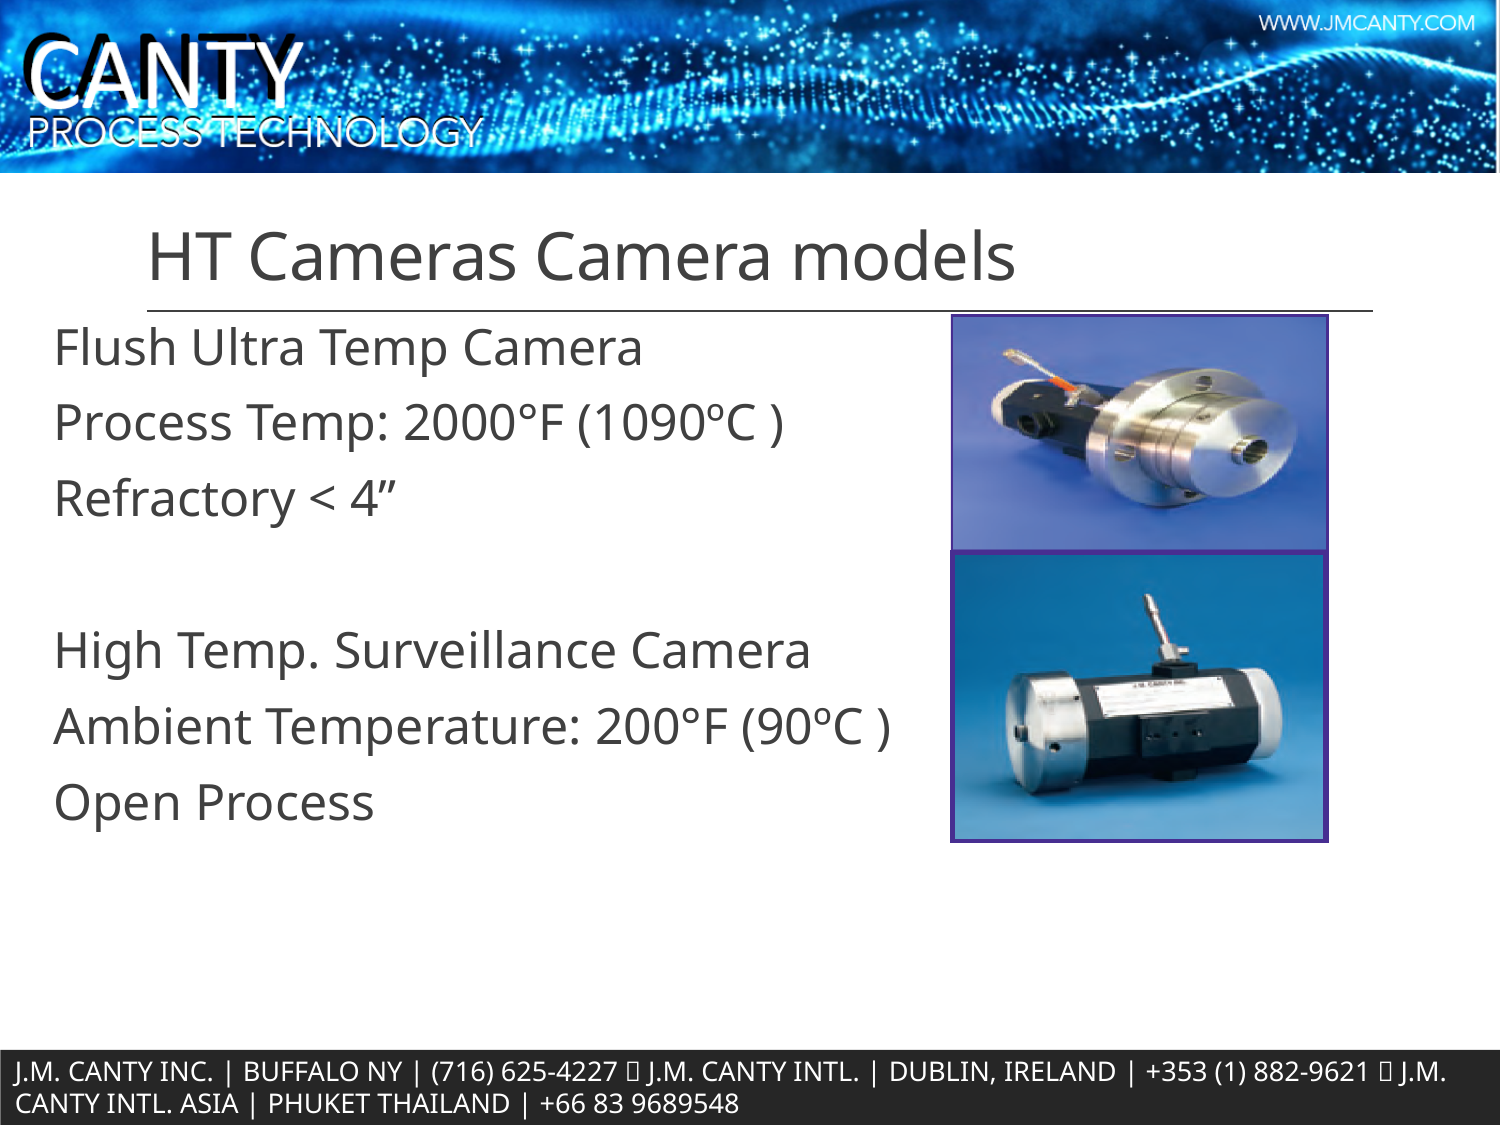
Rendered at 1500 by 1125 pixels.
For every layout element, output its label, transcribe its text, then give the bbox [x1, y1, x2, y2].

picture [0, 63, 10, 71]
picture [0, 0, 1500, 173]
list Flush Ultra Temp Camera Process Temp: 2000°F (1090ºC ) Refractory < 4” High Temp. Surveillance Camera Ambient Temperature: 200°F (90ºC ) Open Process [53, 314, 934, 1046]
picture [950, 313, 1330, 844]
text_box J.M. CANTY INC. | BUFFALO NY | (716) 625-4227  J.M. CANTY INTL. | DUBLIN, IRELAND | +353 (1) 882-9621  J.M. CANTY INTL. ASIA | PHUKET THAILAND | +66 83 9689548 [0, 1046, 1500, 1125]
title HT Cameras Camera models [131, 181, 1369, 403]
